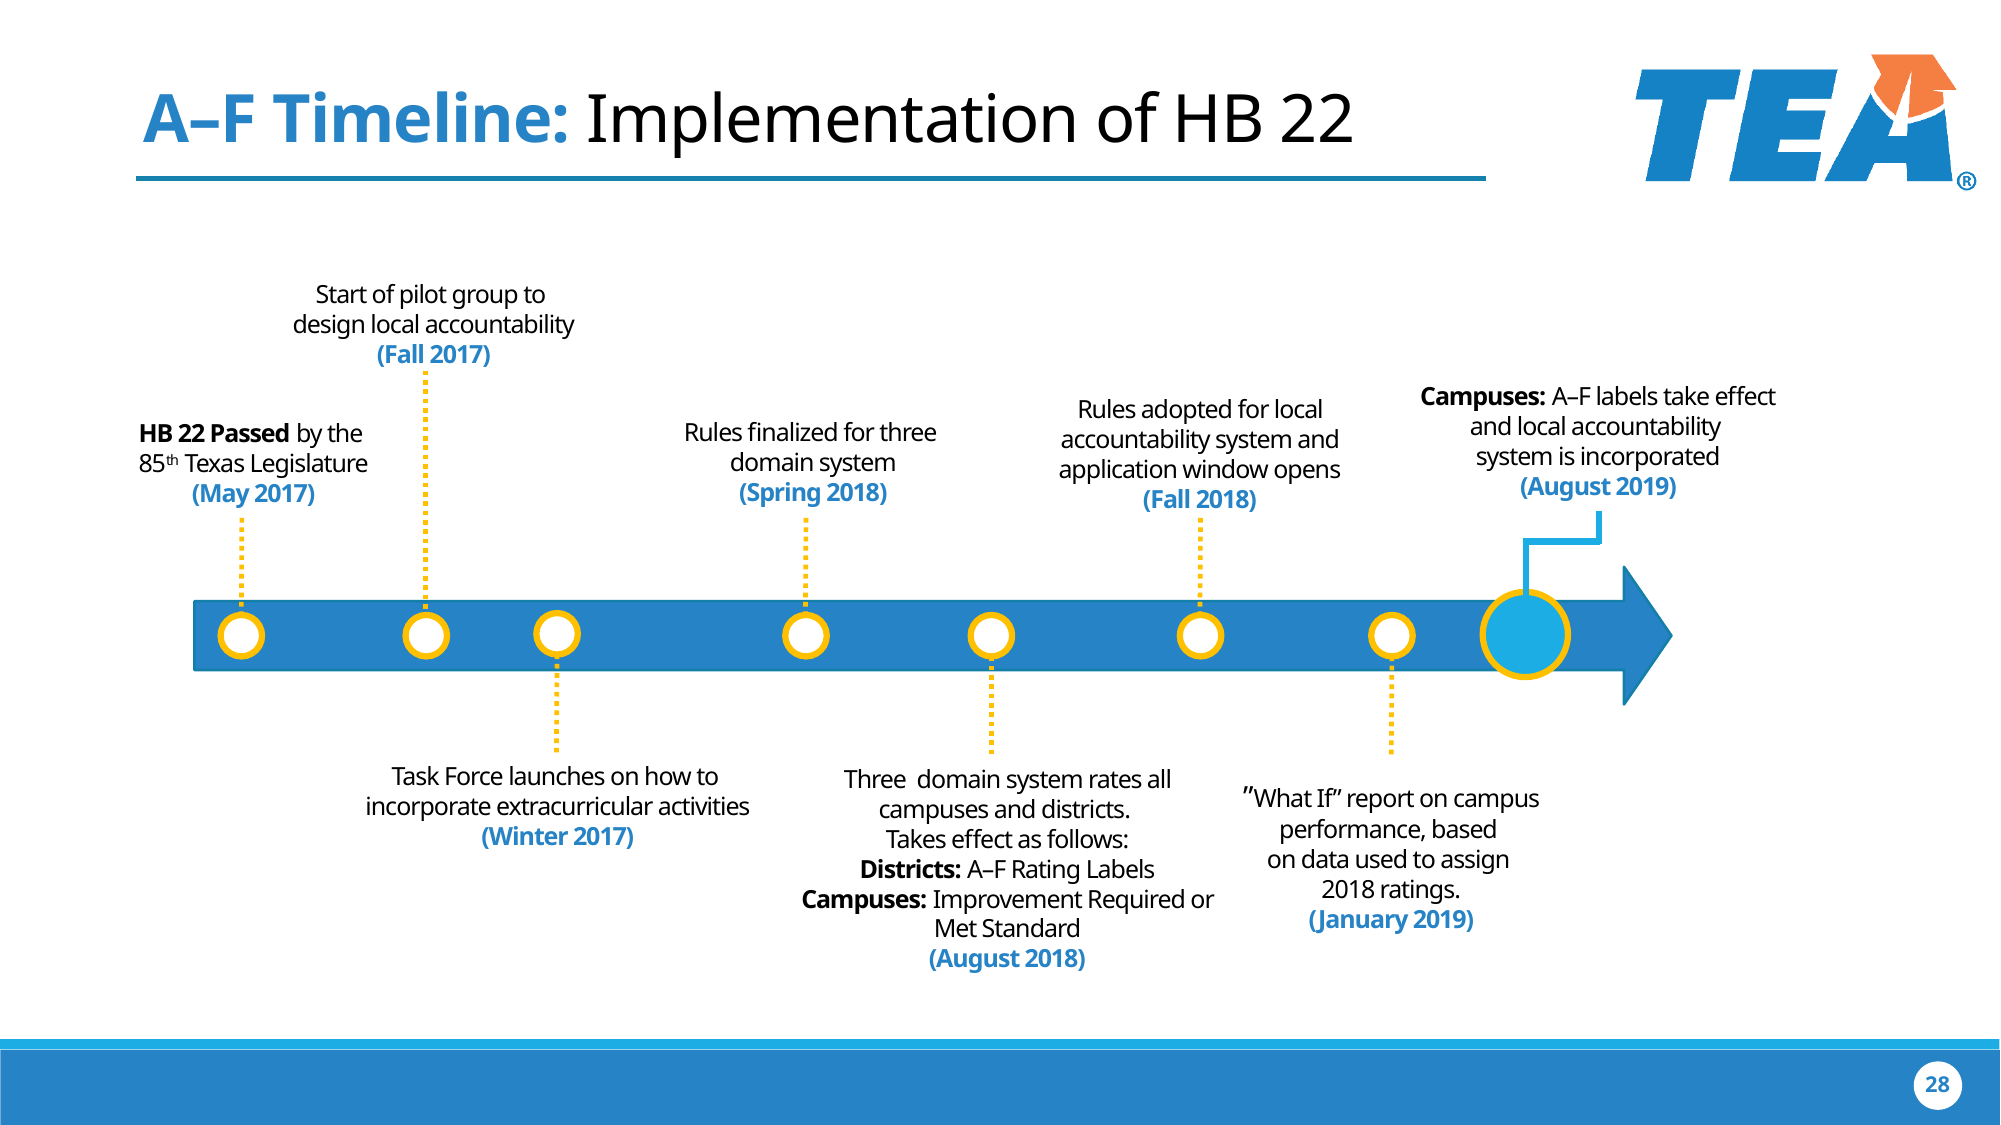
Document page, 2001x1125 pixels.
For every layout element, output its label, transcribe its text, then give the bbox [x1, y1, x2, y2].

text_box [1369, 613, 1415, 658]
text_box [1550, 565, 1673, 706]
text_box [783, 614, 829, 658]
text_box 28 [1910, 1055, 1966, 1116]
text_box ”What If” report on campus performance, based on data used to assign 2018 ratings. (January 2019) [1203, 770, 1580, 908]
picture [1624, 48, 1985, 193]
text_box [969, 613, 1014, 658]
slide_number 28 [1905, 1056, 1910, 1116]
text_box Three domain system rates all campuses and districts. Takes effect as follows: Districts: A–F Rating Labels Campuses: Improvement Required or Met Standard (August 2018) [779, 755, 1236, 977]
text_box [193, 599, 1501, 672]
text_box [404, 614, 449, 658]
text_box [535, 611, 580, 656]
text_box Rules finalized for three domain system (Spring 2018) [625, 409, 1002, 546]
text_box [1178, 614, 1223, 658]
text_box [219, 614, 264, 658]
text_box Task Force launches on how to incorporate extracurricular activities (Winter 2017) [338, 752, 778, 890]
text_box A–F Timeline: Implementation of HB 22 [128, 68, 1514, 163]
text_box Rules adopted for local accountability system and application window opens (Fall 2018) [1011, 386, 1389, 552]
text_box [1481, 590, 1570, 679]
text_box Campuses: A–F labels take effect and local accountability system is incorporated (August 2019) [1388, 373, 1809, 510]
text_box Start of pilot group to design local accountability (Fall 2017) [245, 271, 623, 408]
text_box HB 22 Passed by the 85th Texas Legislature (May 2017) [81, 410, 422, 547]
